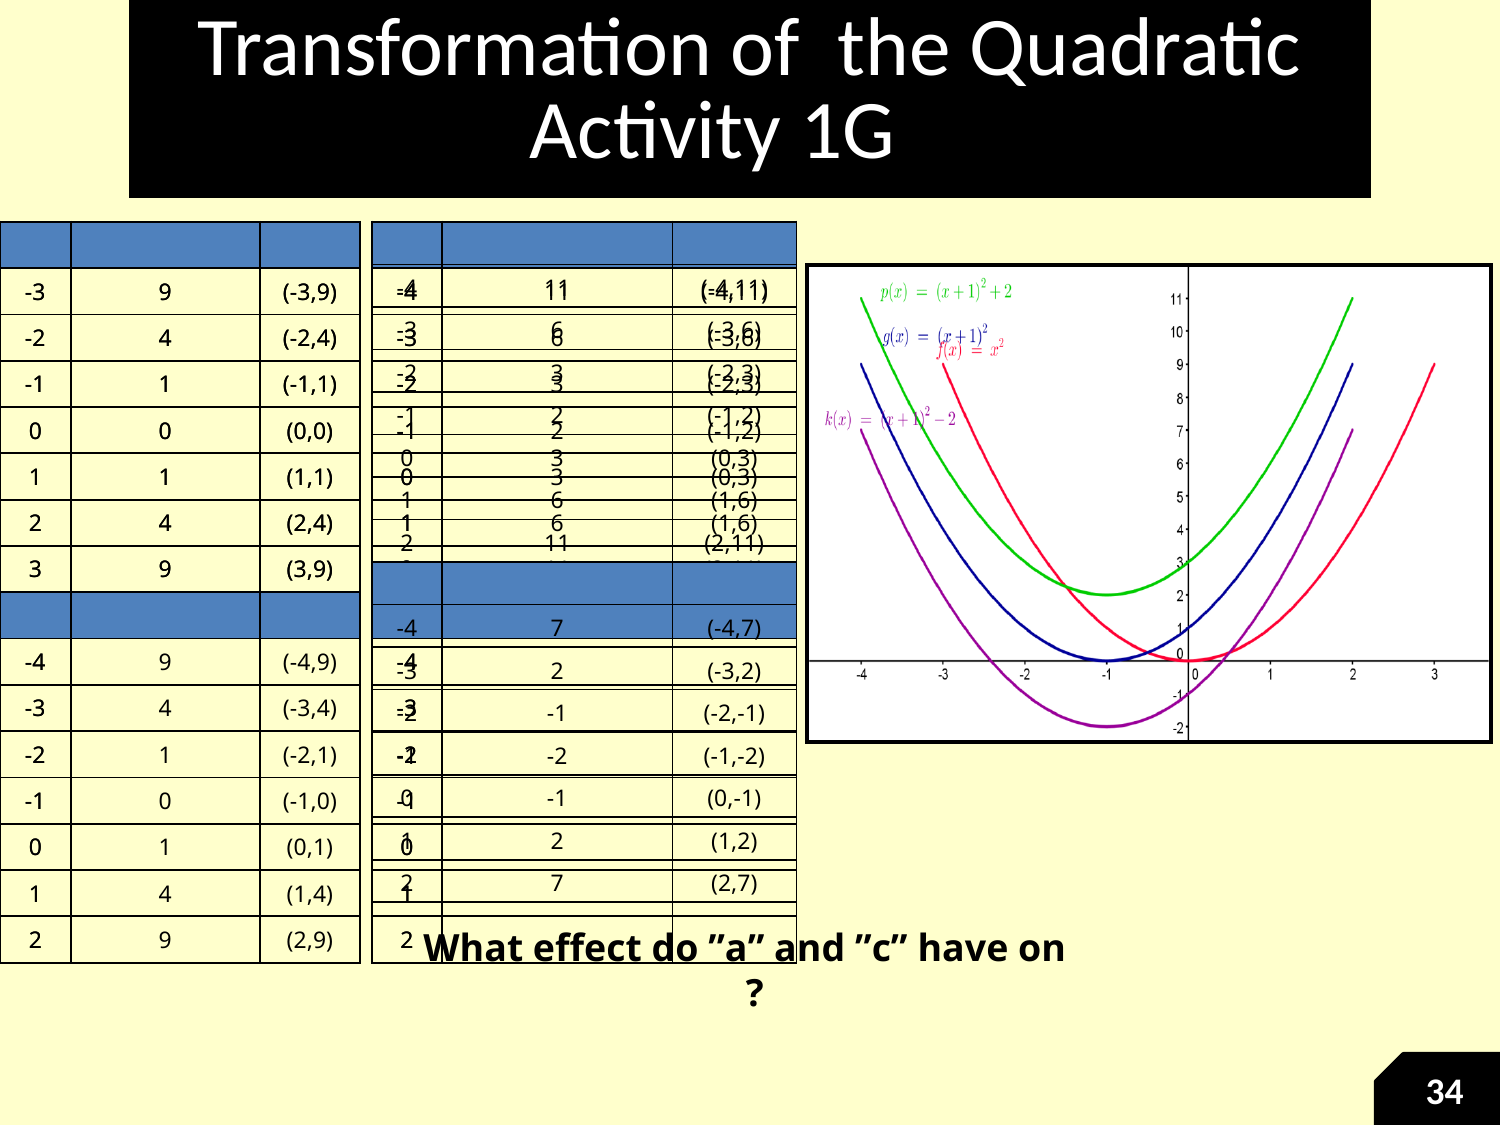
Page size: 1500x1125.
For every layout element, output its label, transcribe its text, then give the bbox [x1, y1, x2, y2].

text_box 34 [1373, 1051, 1500, 1125]
picture [809, 266, 1489, 740]
